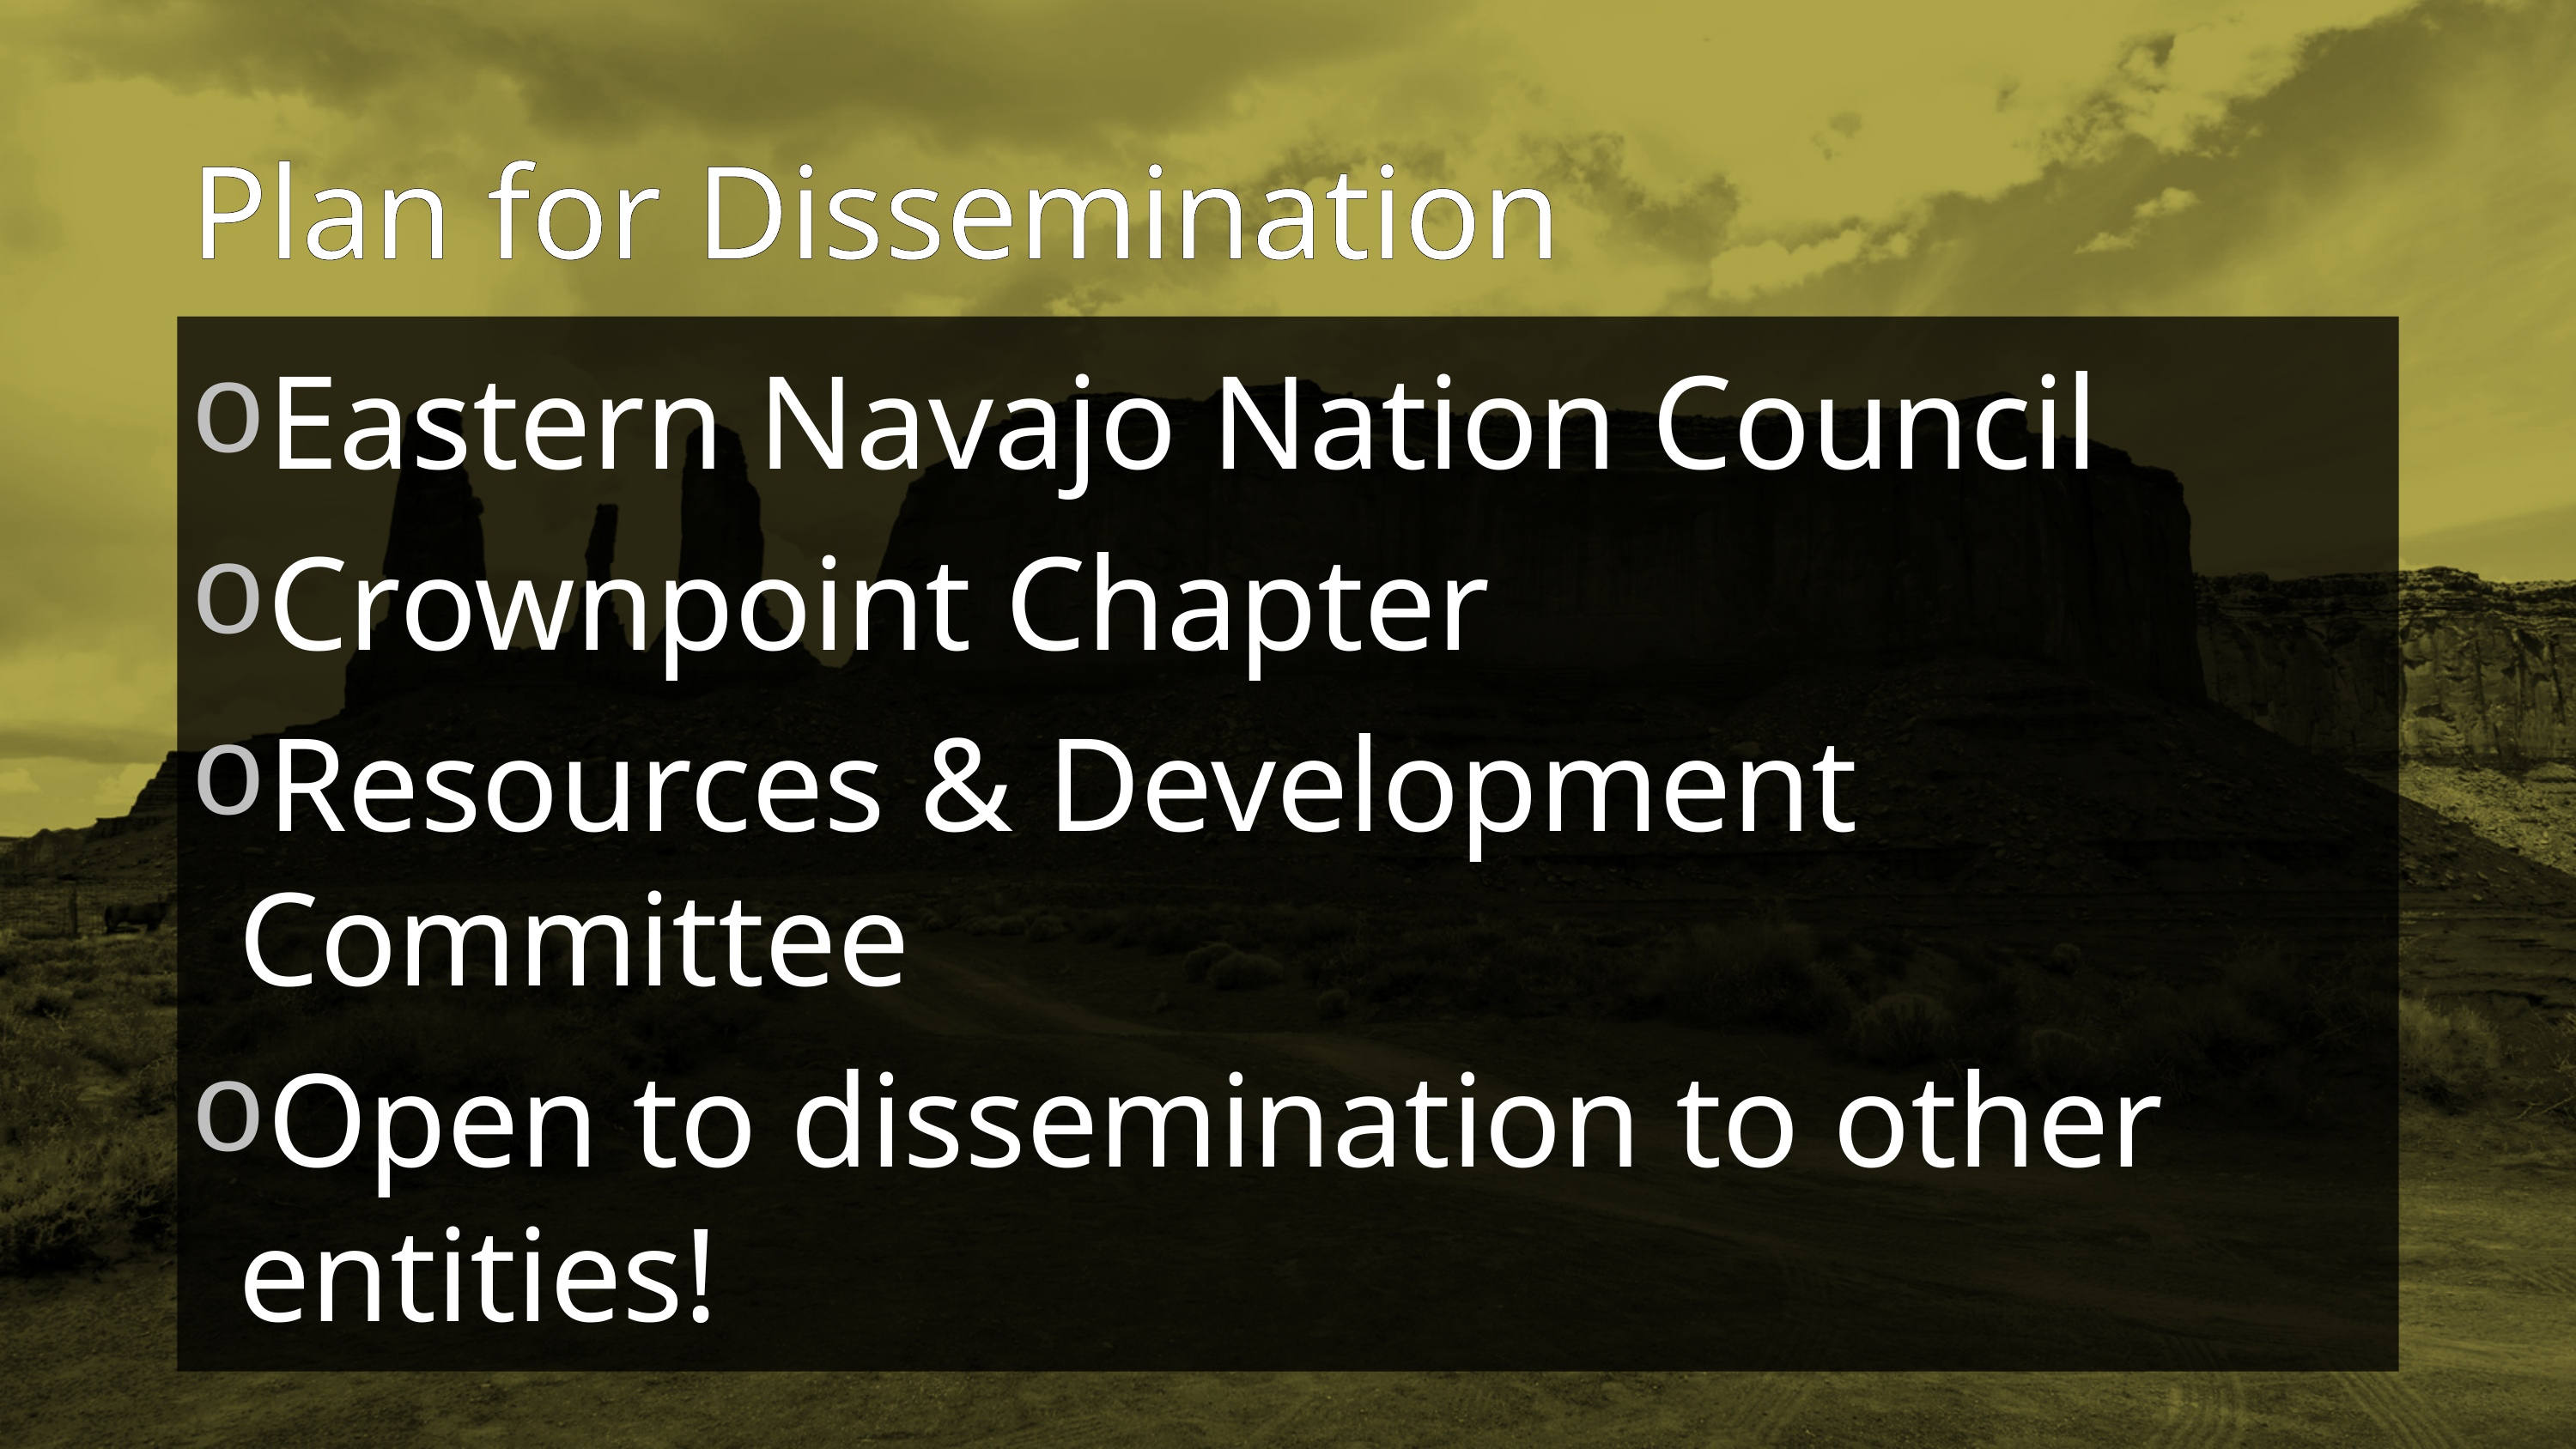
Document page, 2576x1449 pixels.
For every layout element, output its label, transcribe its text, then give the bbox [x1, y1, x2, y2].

title Plan for Dissemination [177, 76, 2399, 316]
list Eastern Navajo Nation Council Crownpoint Chapter Resources & Development Committee Open to dissemination to other entities! [177, 316, 2399, 1372]
picture [0, 0, 2576, 1449]
